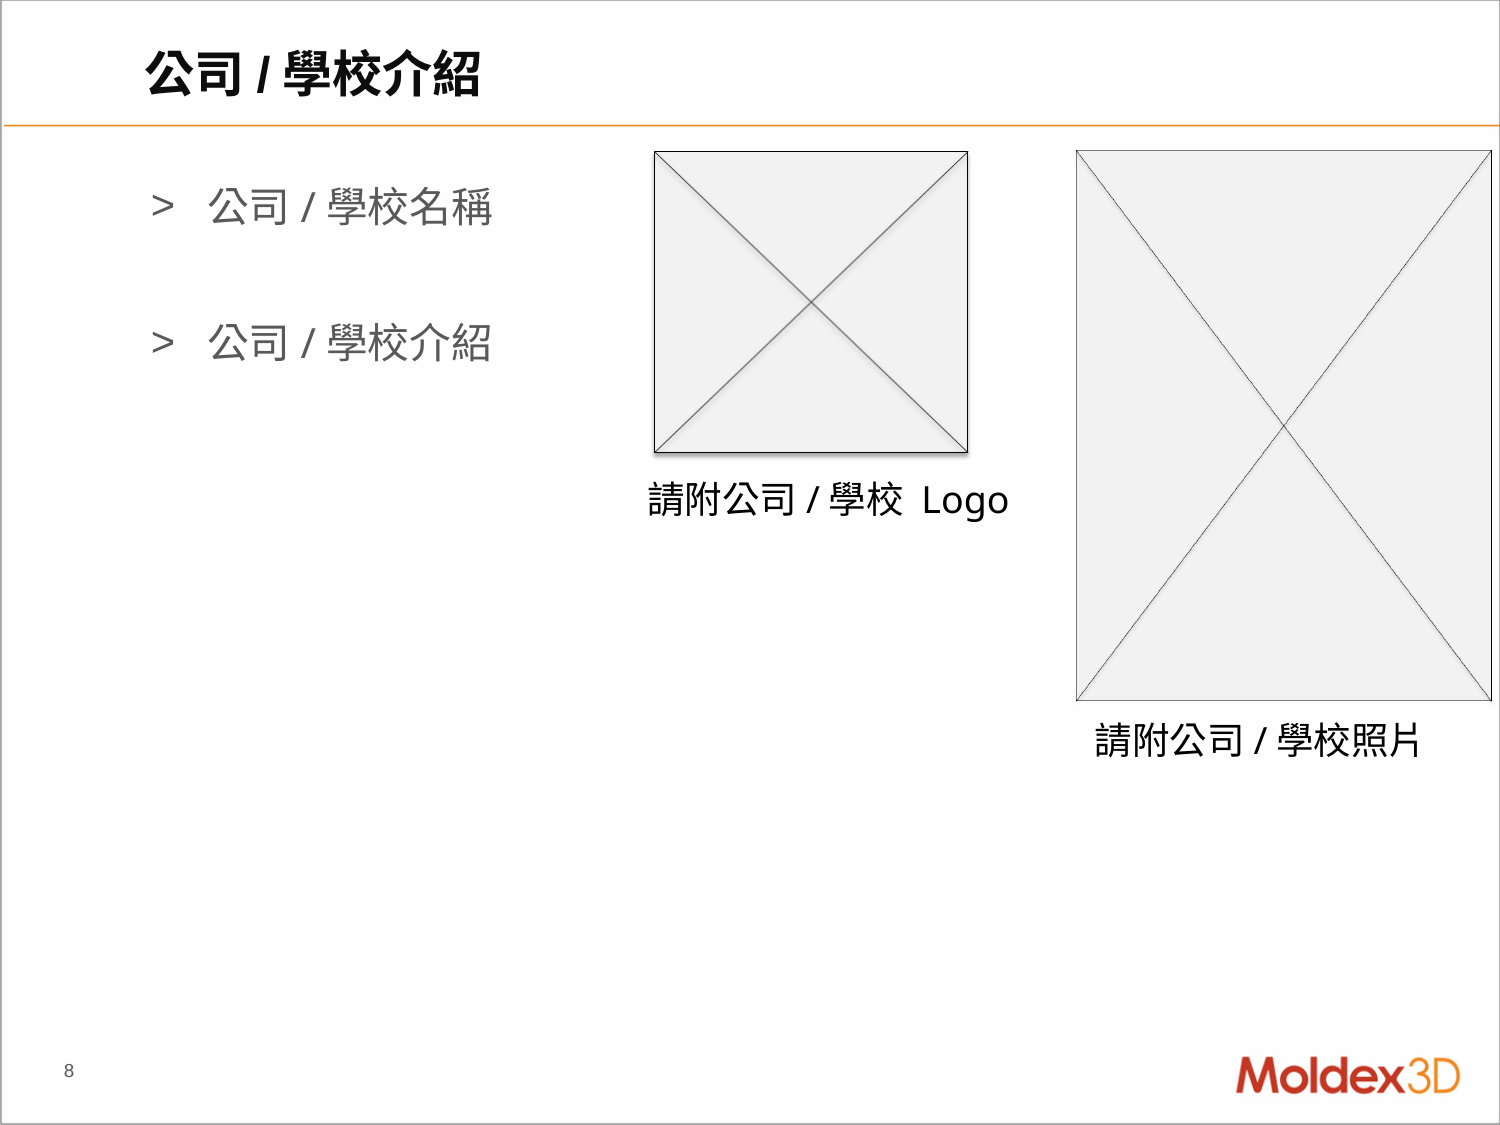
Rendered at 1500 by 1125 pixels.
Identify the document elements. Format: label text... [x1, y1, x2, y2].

list 公司/學校名稱 公司/學校介紹 [135, 172, 1430, 1032]
picture [0, 0, 1500, 1125]
title 公司/學校介紹 [129, 18, 1430, 126]
text_box 請附公司/學校照片 [1079, 716, 1487, 770]
text_box 請附公司/學校 Logo [632, 468, 1065, 528]
